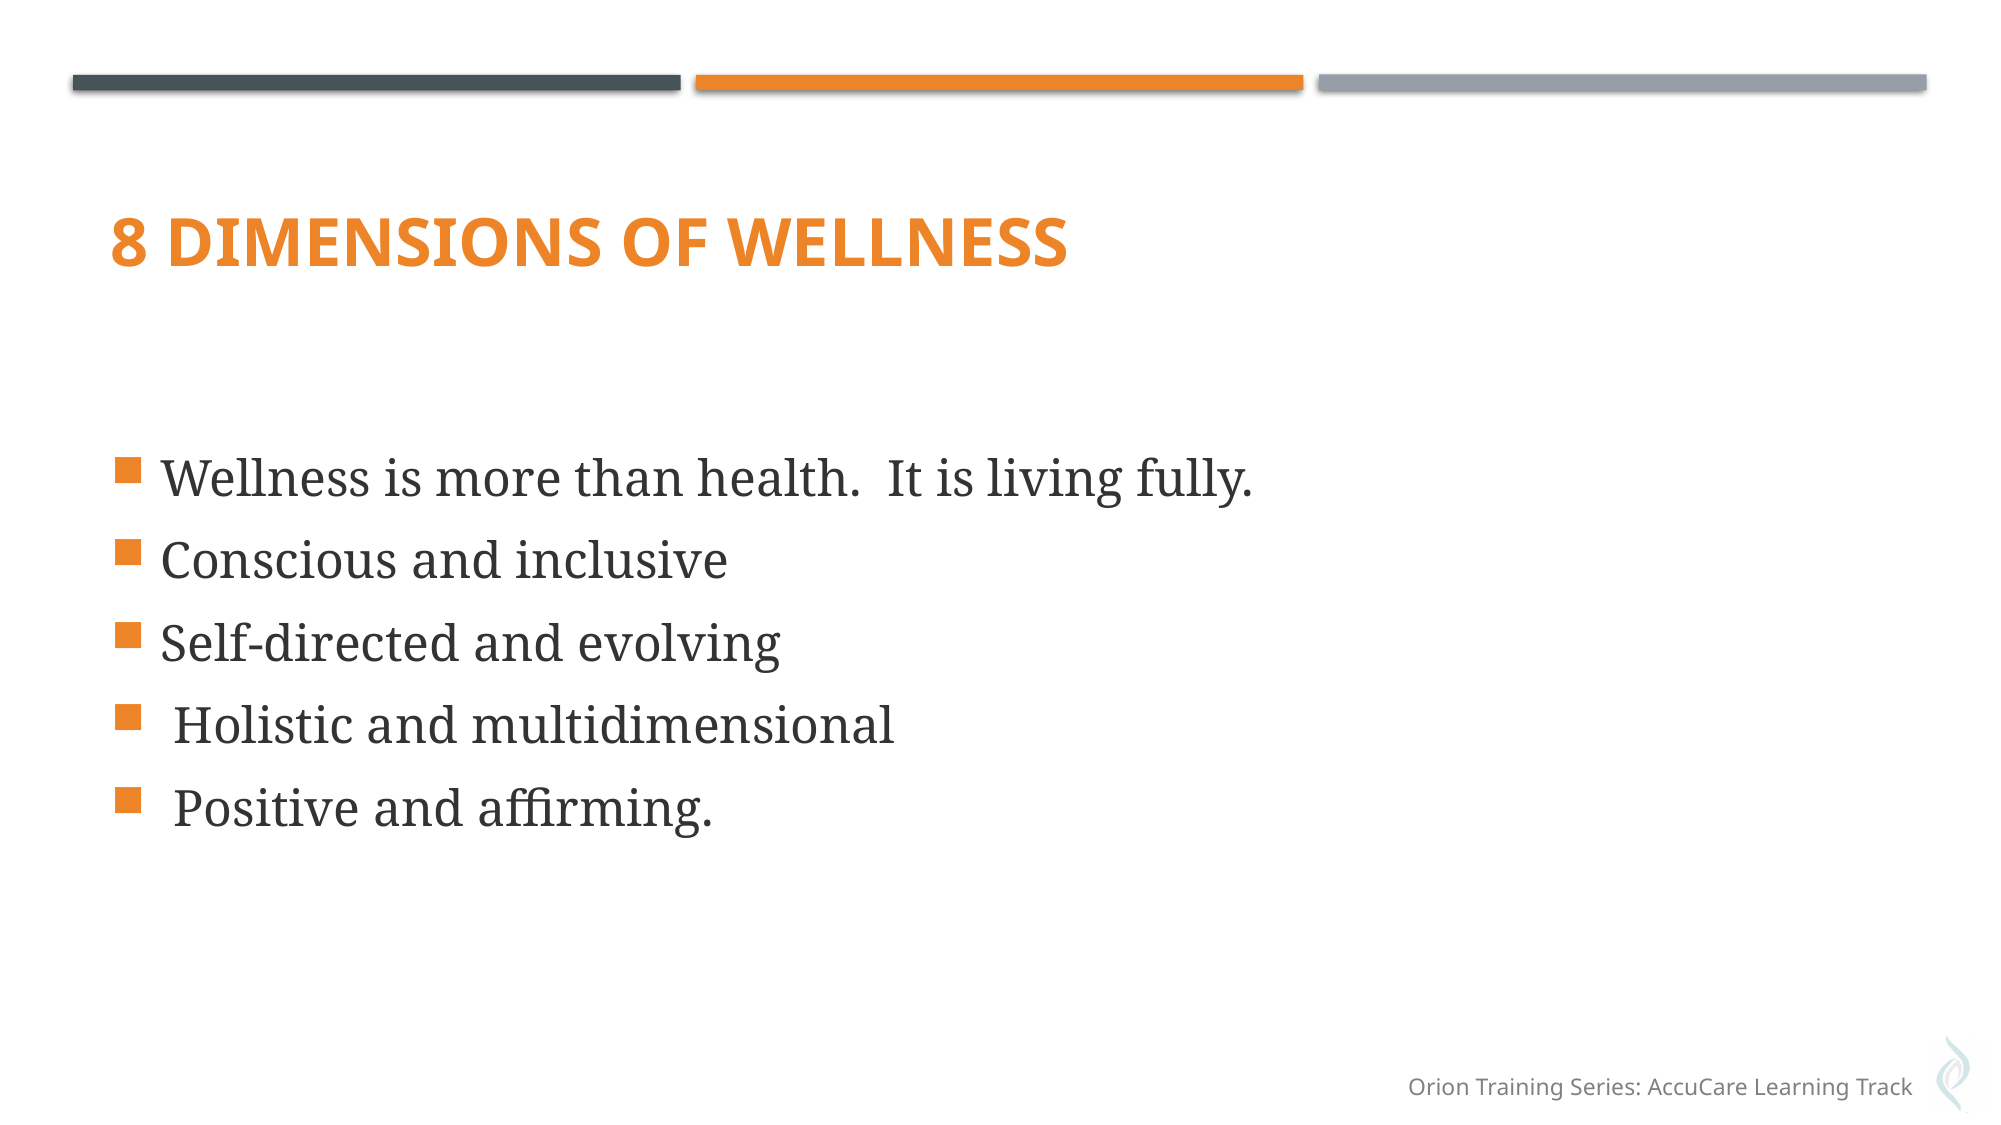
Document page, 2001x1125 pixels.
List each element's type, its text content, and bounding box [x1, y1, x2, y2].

picture [1929, 1034, 1989, 1114]
title 8 Dimensions of Wellness [95, 113, 1905, 288]
list Wellness is more than health. It is living fully. Conscious and inclusive Self-directed and evolving Holistic and multidimensional Positive and affirming. [95, 383, 1905, 899]
